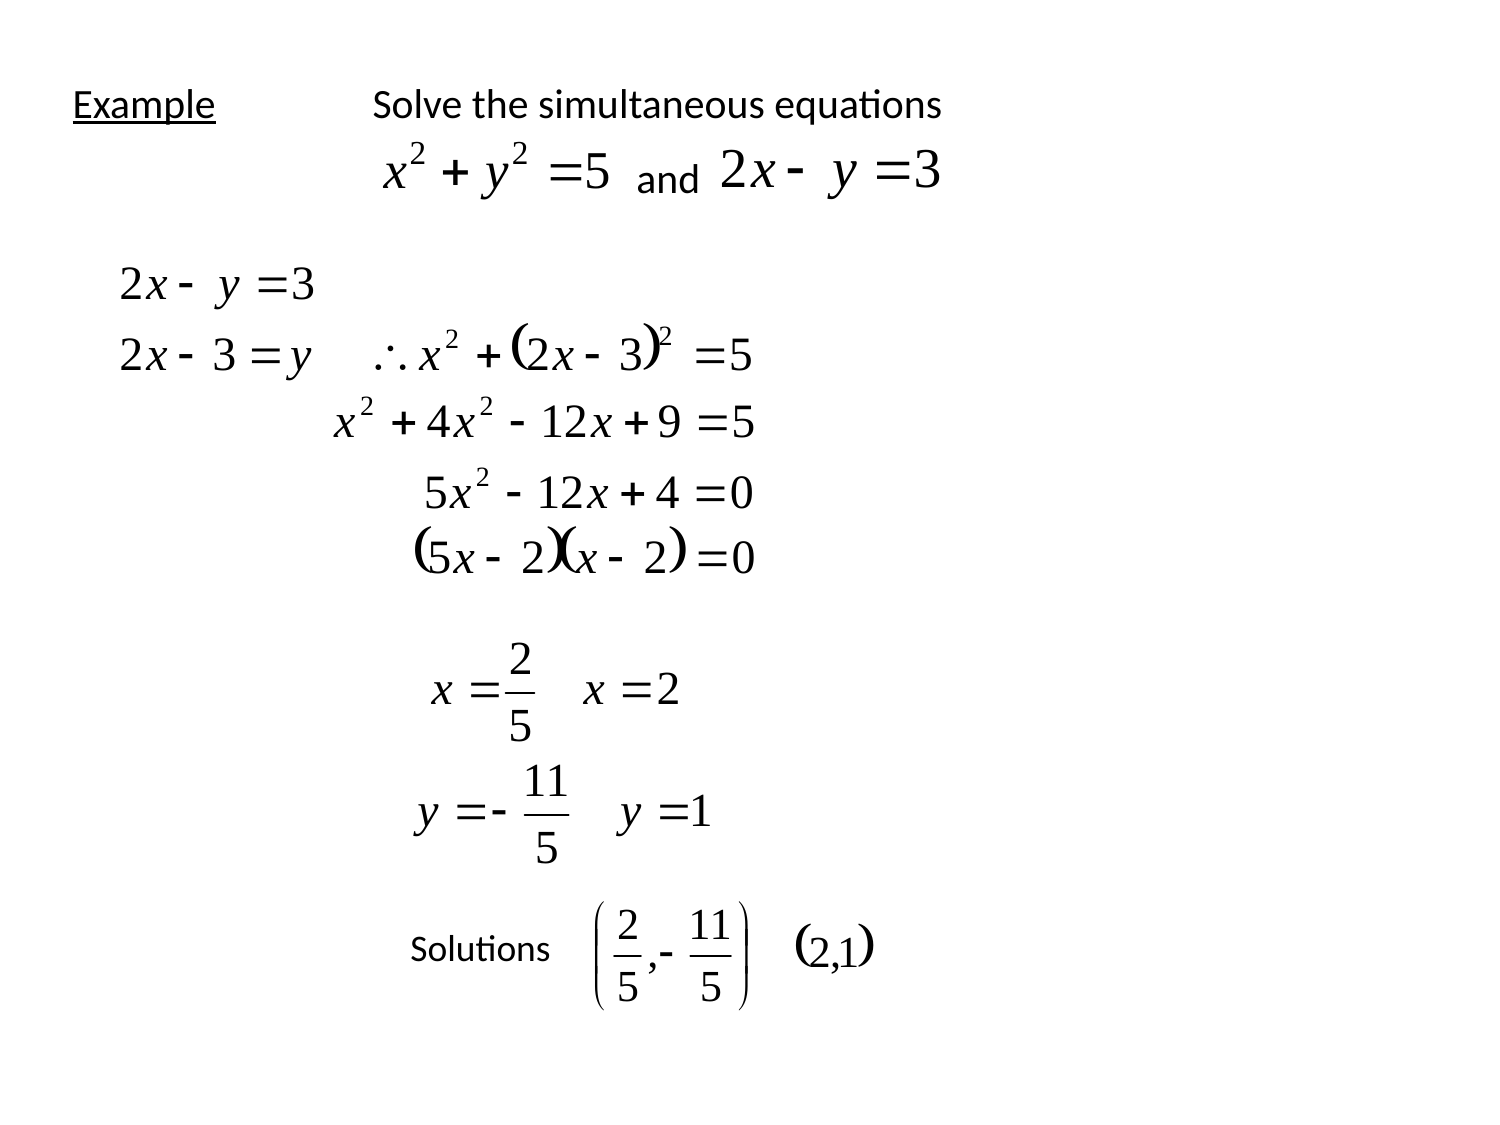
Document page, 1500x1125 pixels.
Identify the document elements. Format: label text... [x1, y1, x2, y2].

text_box Solutions [395, 916, 580, 977]
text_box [405, 751, 717, 875]
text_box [369, 314, 762, 385]
text_box Example Solve the simultaneous equations and [57, 44, 958, 284]
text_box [714, 139, 944, 209]
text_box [417, 455, 763, 521]
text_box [324, 385, 761, 450]
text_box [585, 892, 875, 1019]
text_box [111, 325, 321, 391]
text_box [407, 524, 764, 594]
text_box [421, 629, 689, 749]
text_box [376, 135, 616, 209]
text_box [111, 255, 321, 320]
